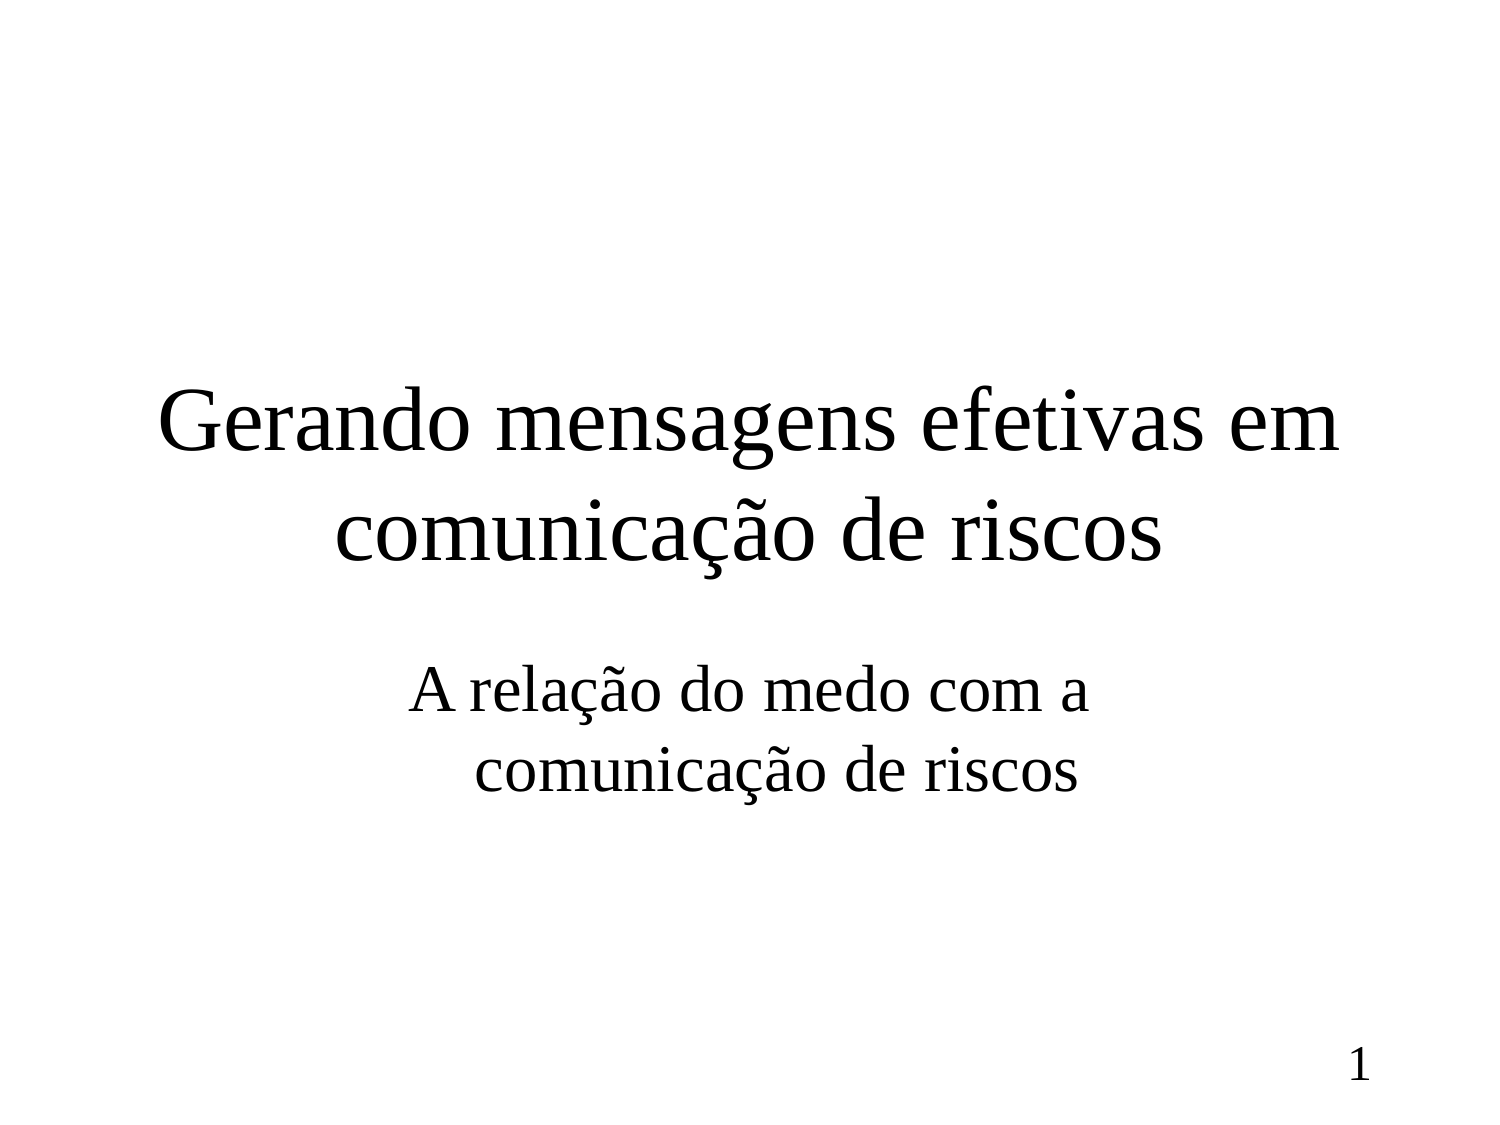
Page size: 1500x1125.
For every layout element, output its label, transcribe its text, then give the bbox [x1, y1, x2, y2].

title Gerando mensagens efetivas em comunicação de riscos [112, 374, 1388, 563]
subtitle A relação do medo com a comunicação de riscos [224, 637, 1276, 926]
